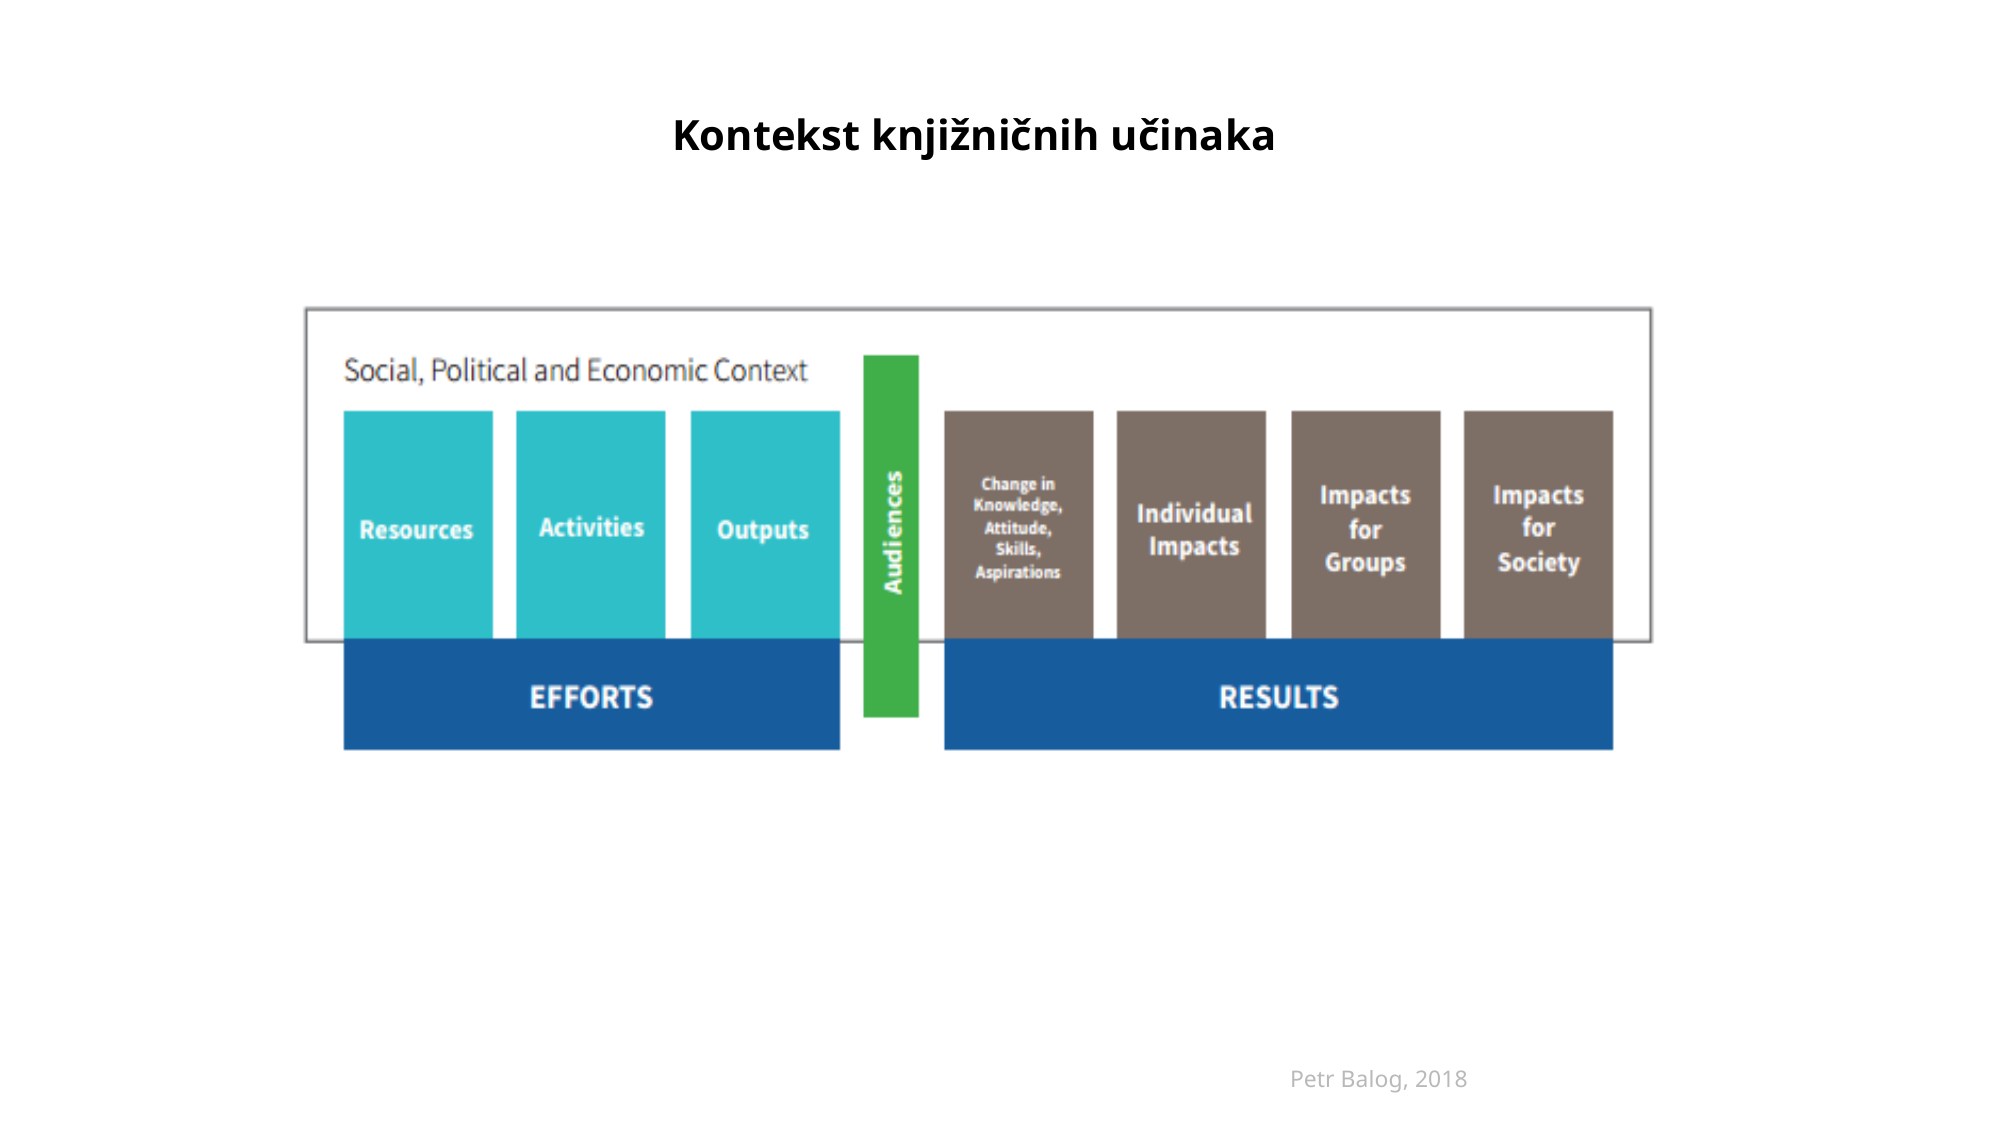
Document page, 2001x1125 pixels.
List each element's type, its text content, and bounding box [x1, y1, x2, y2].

text_box Kontekst knjižničnih učinaka [657, 101, 1331, 167]
footer Petr Balog, 2018 [1275, 1025, 1750, 1100]
picture [272, 270, 1733, 811]
